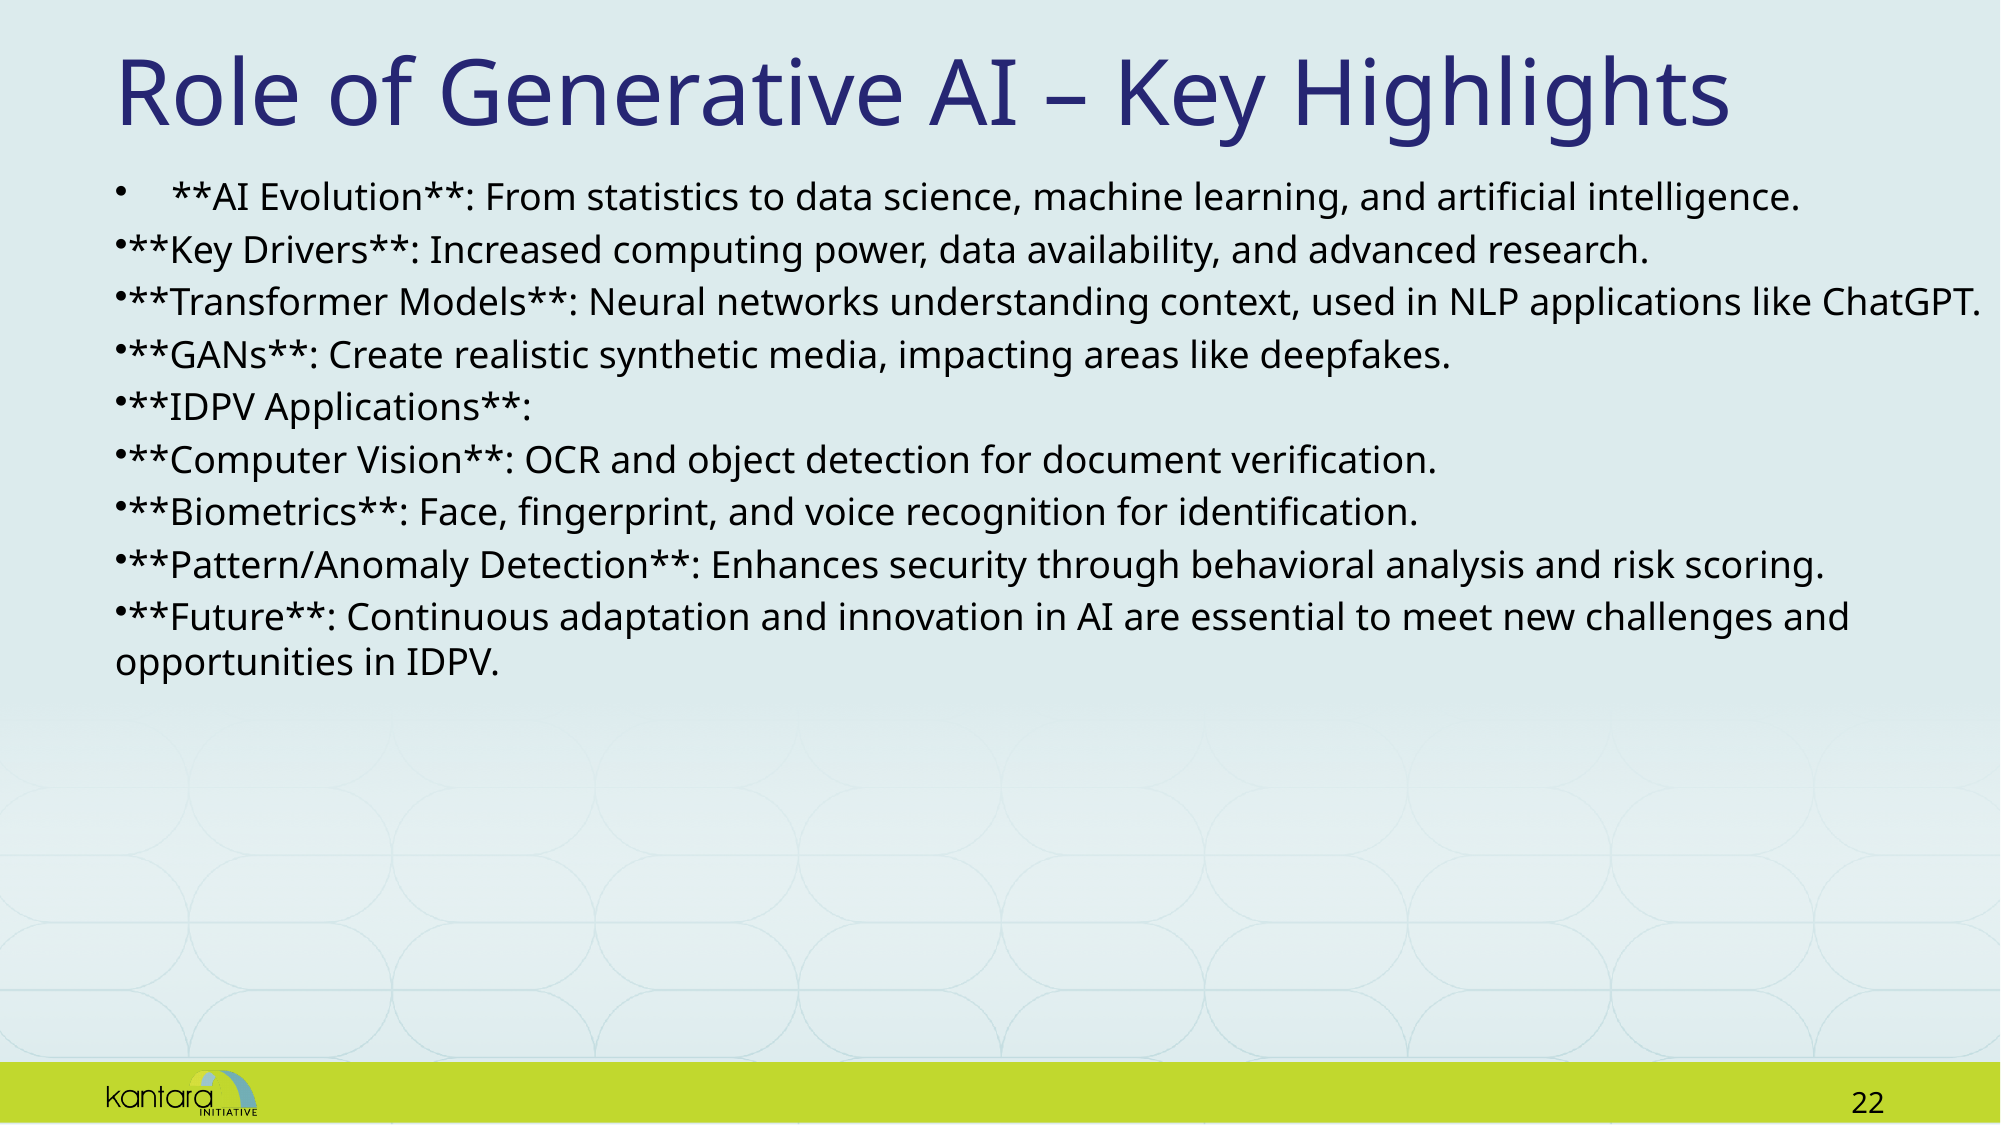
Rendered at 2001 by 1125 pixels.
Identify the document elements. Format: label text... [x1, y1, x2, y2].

picture [0, 0, 2001, 1062]
list **AI Evolution**: From statistics to data science, machine learning, and artificial intelligence. **Key Drivers**: Increased computing power, data availability, and advanced research. **Transformer Models**: Neural networks understanding context, used in NLP applications like ChatGPT. **GANs**: Create realistic synthetic media, impacting areas like deepfakes. **IDPV Applications**: **Computer Vision**: OCR and object detection for document verification. **Biometrics**: Face, fingerprint, and voice recognition for identification. **Pattern/Anomaly Detection**: Enhances security through behavioral analysis and risk scoring. **Future**: Continuous adaptation and innovation in AI are essential to meet new challenges and opportunities in IDPV. [99, 165, 2000, 952]
title Role of Generative AI – Key Highlights [99, 0, 1900, 165]
picture [0, 1063, 2001, 1125]
slide_number 21 [1433, 1077, 1900, 1124]
